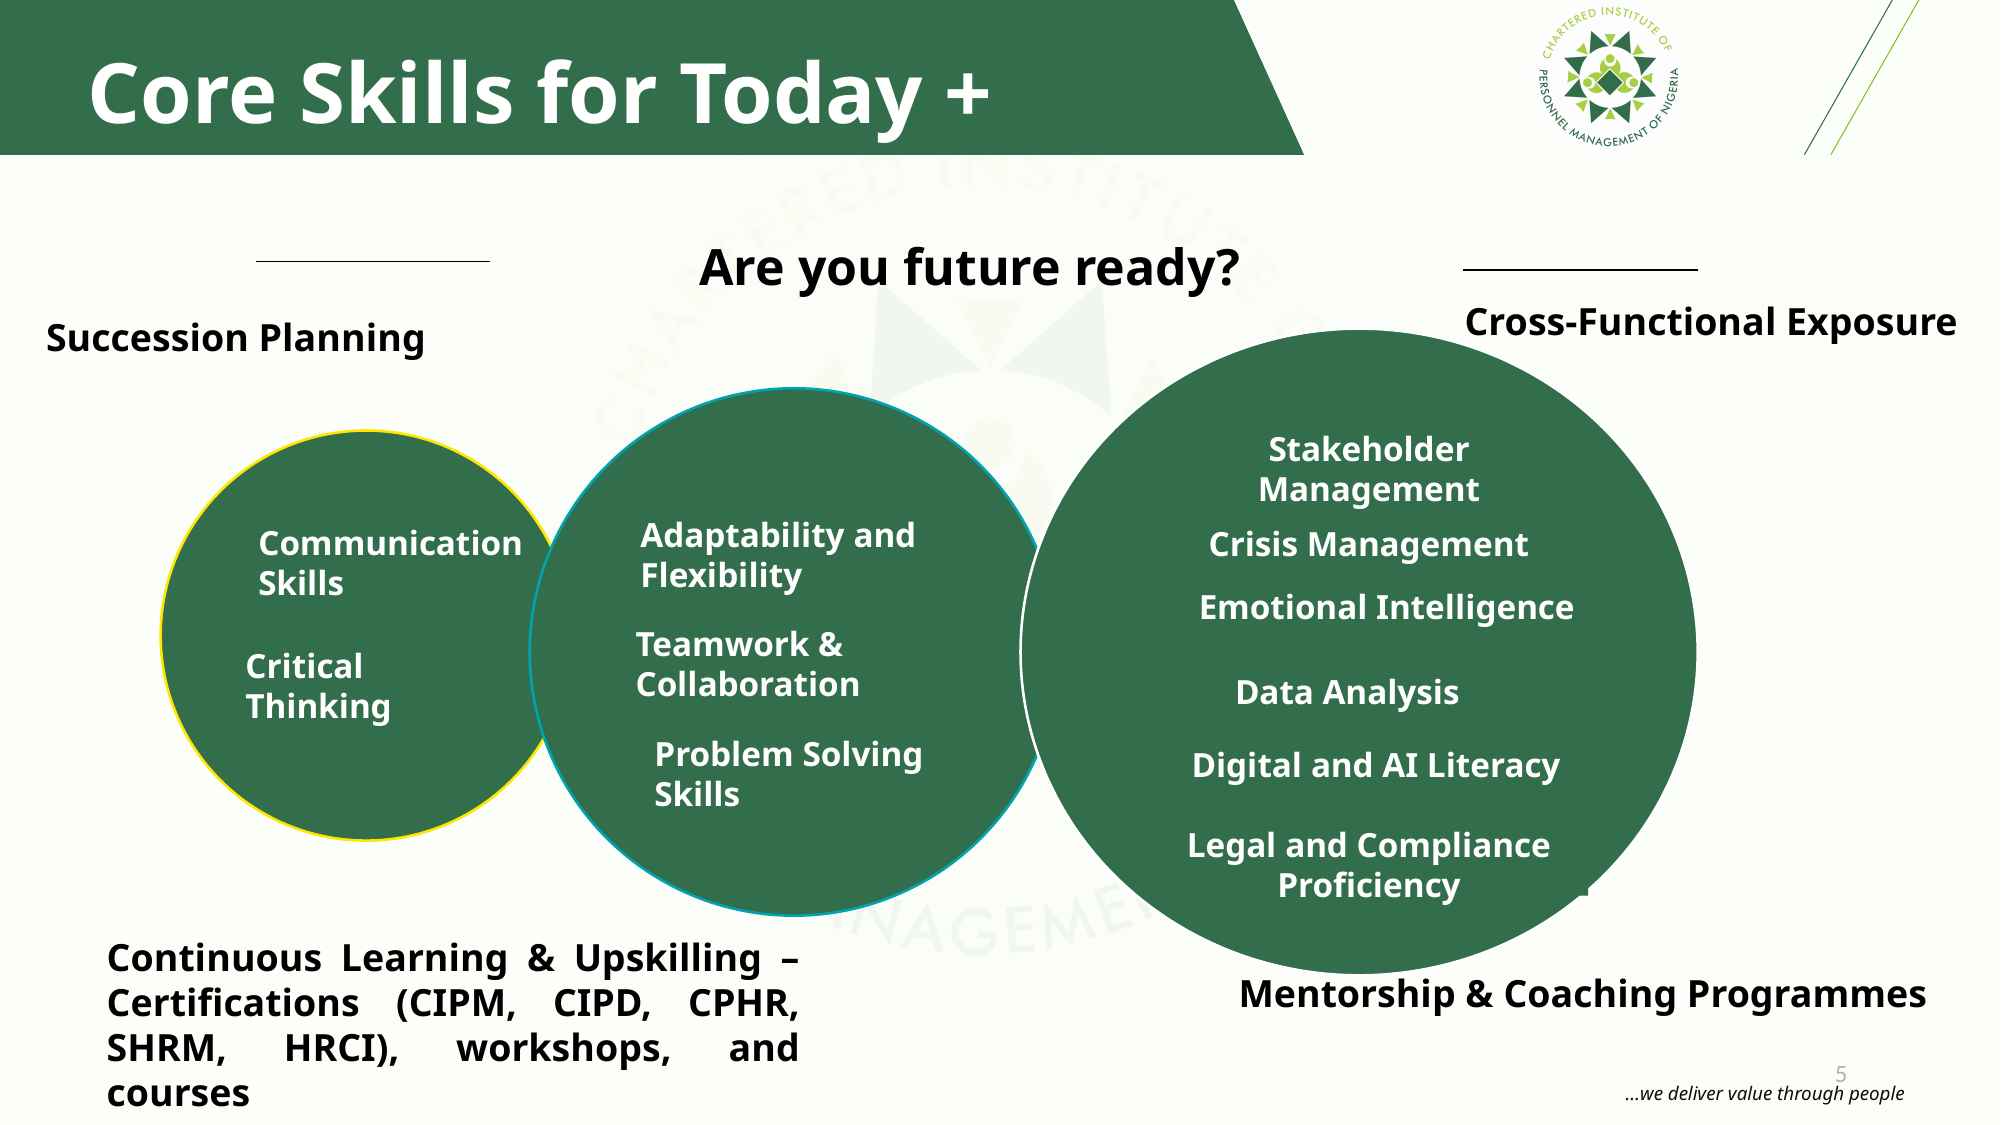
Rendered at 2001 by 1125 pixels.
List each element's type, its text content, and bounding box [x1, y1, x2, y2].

text_box Succession Planning [31, 307, 442, 412]
text_box Are you future ready? [373, 231, 1581, 300]
text_box Core Skills for Today + [73, 44, 1326, 131]
picture [1530, 0, 1685, 155]
slide_number 5 [1412, 1068, 1863, 1103]
text_box Continuous Learning & Upskilling – Certifications (CIPM, CIPD, CPHR, SHRM, HRCI), workshops, and courses [91, 926, 816, 1121]
text_box Mentorship & Coaching Programmes [1223, 962, 1953, 1068]
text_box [160, 328, 1698, 976]
text_box Cross-Functional Exposure [1381, 267, 1973, 396]
